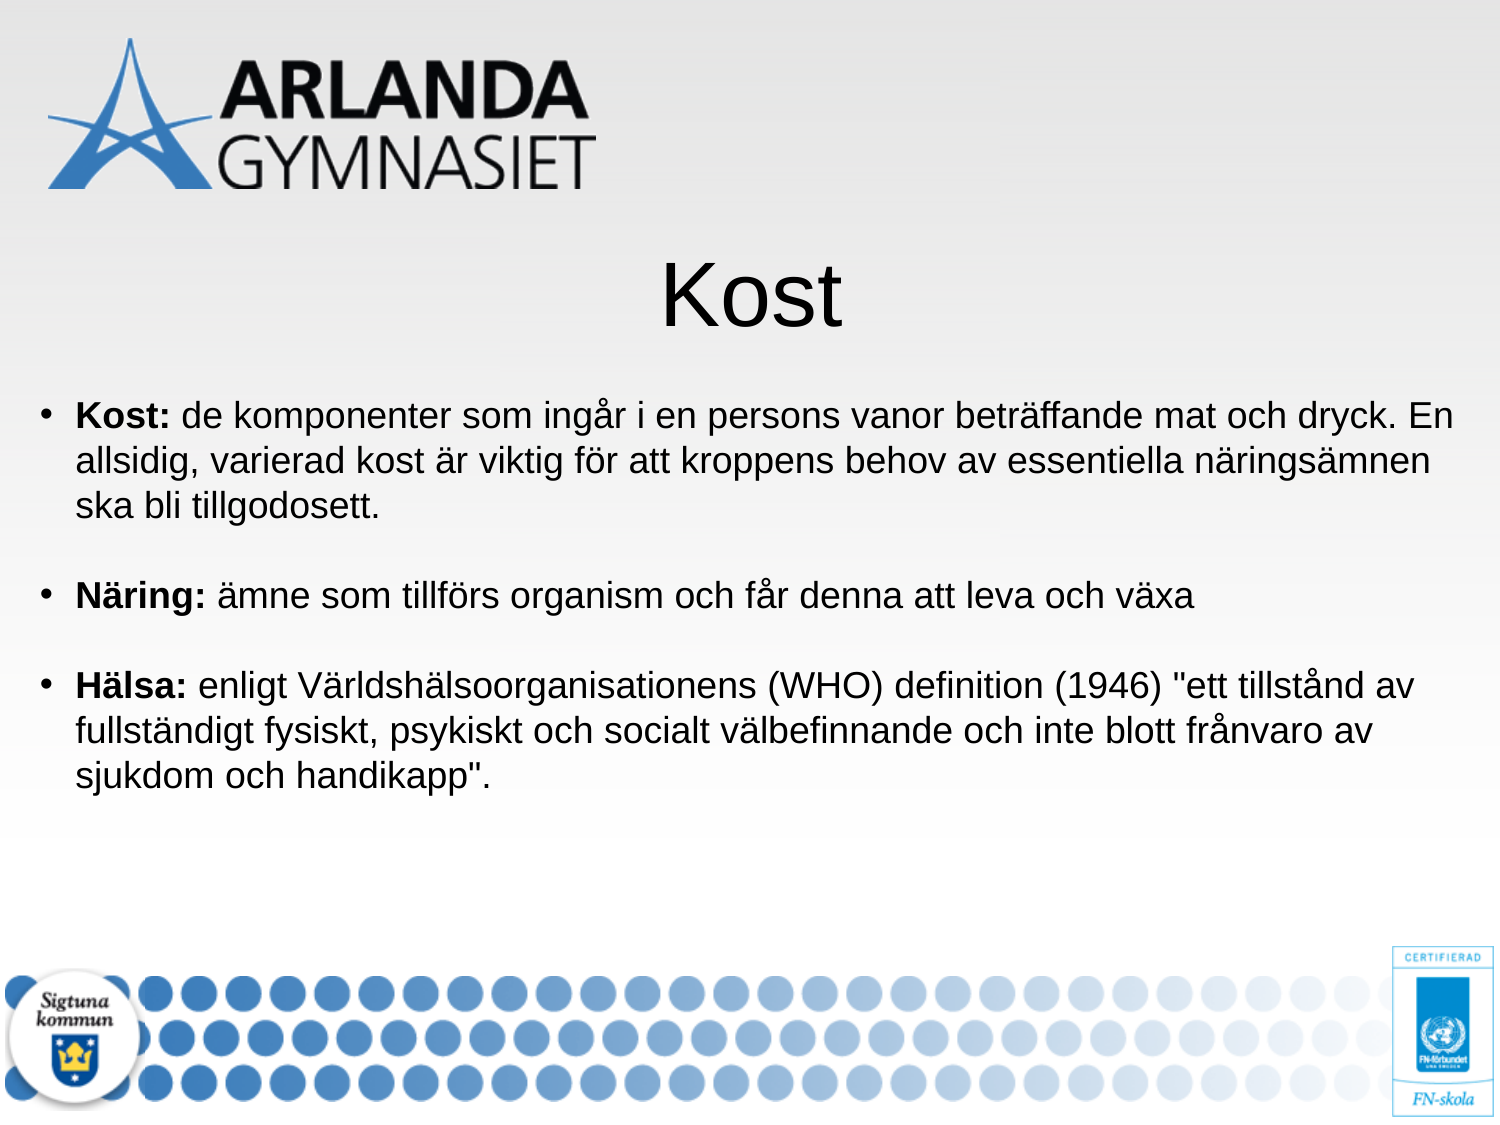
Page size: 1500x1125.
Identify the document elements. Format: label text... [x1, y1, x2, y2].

text_box Kost: de komponenter som ingår i en persons vanor beträffande mat och dryck. En allsidig, varierad kost är viktig för att kroppens behov av essentiella näringsämnen ska bli tillgodosett. Näring: ämne som tillförs organism och får denna att leva och växa Hälsa: enligt Världshälsoorganisationens (WHO) definition (1946) "ett tillstånd av fullständigt fysiskt, psykiskt och socialt välbefinnande och inte blott frånvaro av sjukdom och handikapp". [25, 383, 1479, 894]
picture [0, 0, 1500, 1125]
title Kost [76, 196, 1427, 383]
